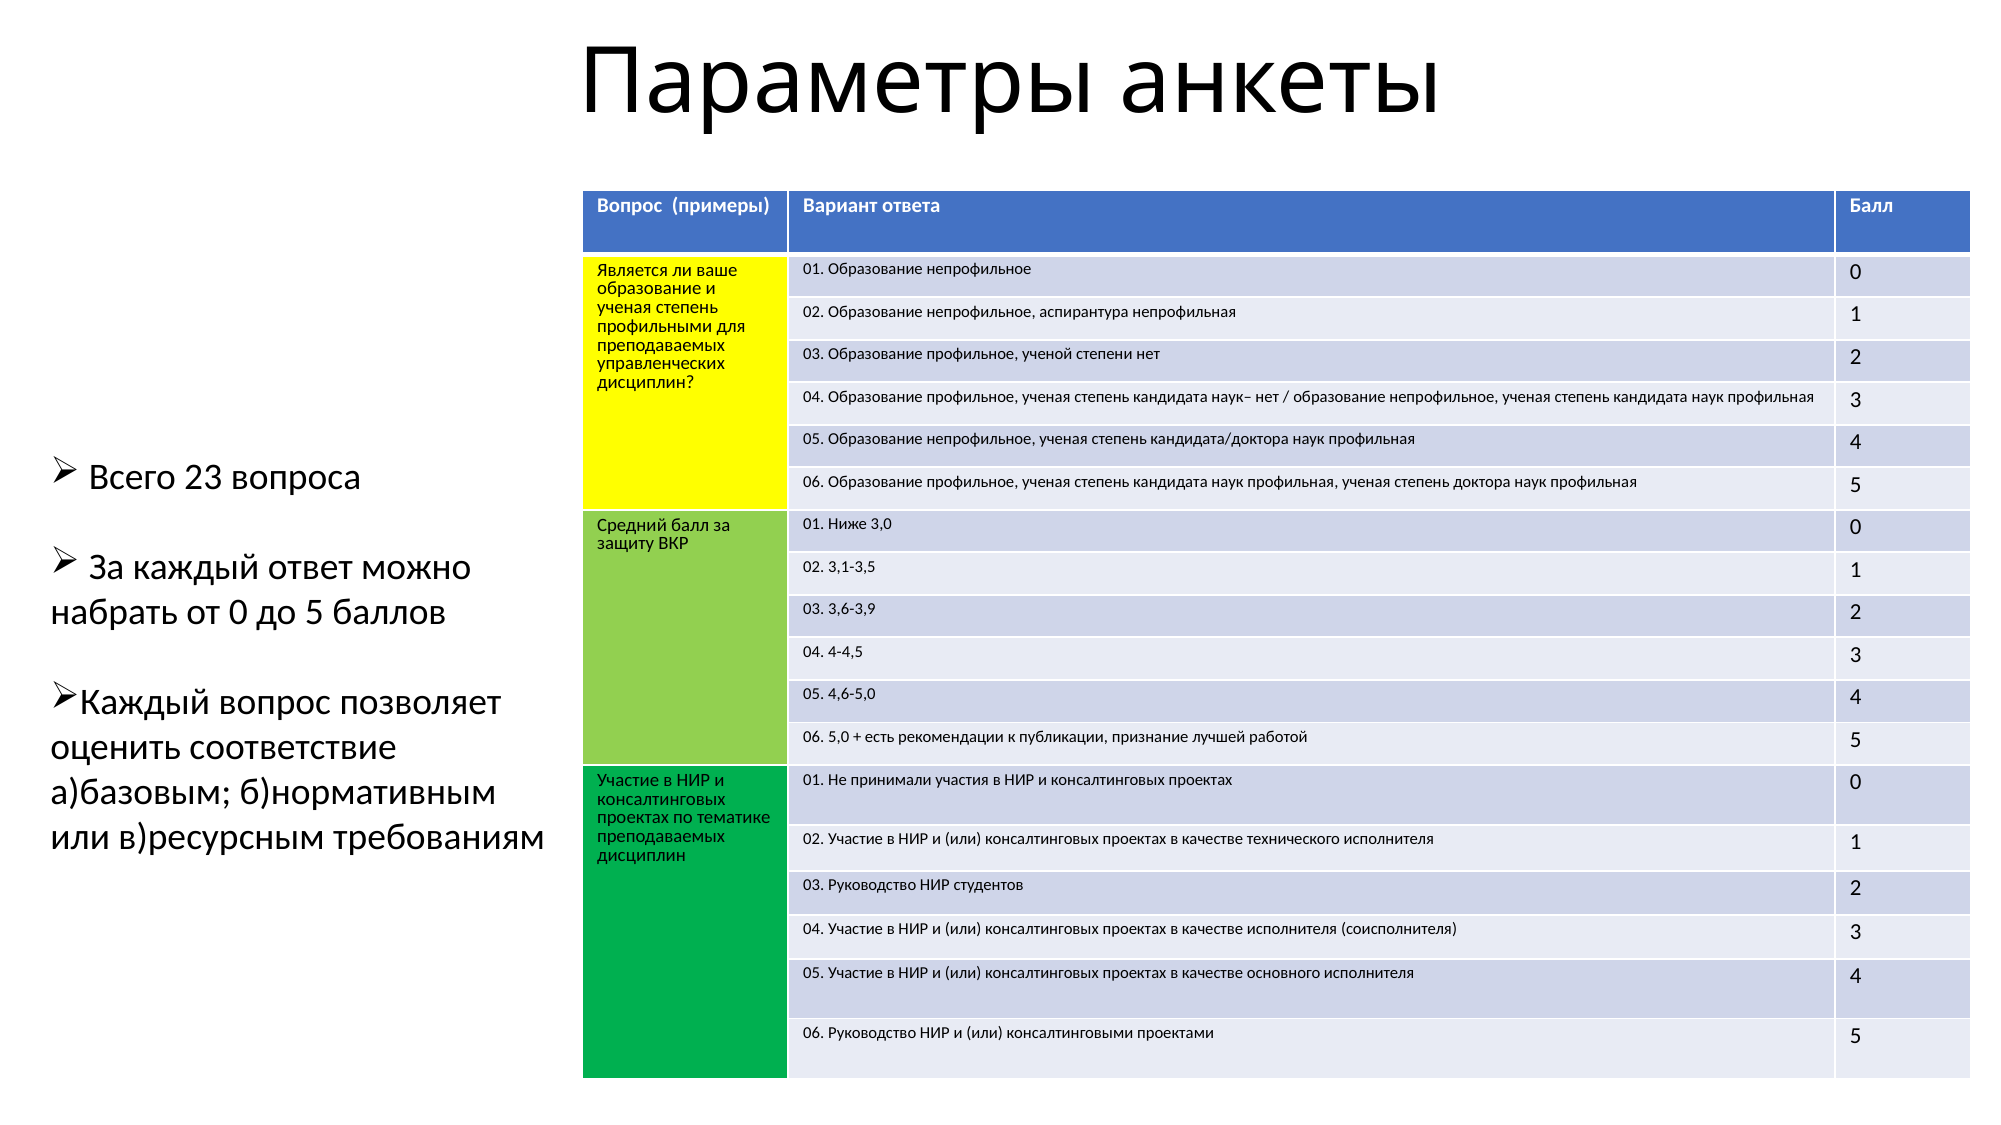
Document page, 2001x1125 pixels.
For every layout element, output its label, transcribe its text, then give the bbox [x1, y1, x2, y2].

table_header Балл [1836, 191, 1970, 252]
table_cell 04. Образование профильное, ученая степень кандидата наук– нет / образование непрофильное, ученая степень кандидата наук профильная [789, 383, 1834, 424]
table_cell 2 [1836, 596, 1970, 636]
table_cell 01. Образование непрофильное [789, 257, 1834, 296]
table_cell 03. 3,6-3,9 [789, 596, 1834, 636]
table_cell 3 [1836, 916, 1970, 958]
table_cell 0 [1836, 511, 1970, 551]
table_cell 1 [1836, 826, 1970, 870]
table_cell 5 [1836, 1019, 1970, 1078]
table_cell 1 [1836, 298, 1970, 339]
table_cell 4 [1836, 426, 1970, 466]
table_cell 06. Руководство НИР и (или) консалтинговыми проектами [789, 1019, 1834, 1078]
table_cell 4 [1836, 960, 1970, 1018]
table_cell 1 [1836, 553, 1970, 594]
table_cell 02. Образование непрофильное, аспирантура непрофильная [789, 298, 1834, 339]
table_cell 3 [1836, 638, 1970, 679]
table_cell 4 [1836, 681, 1970, 722]
table_cell 02. 3,1-3,5 [789, 553, 1834, 594]
table_cell Участие в НИР и консалтинговых проектах по тематике преподаваемых дисциплин [583, 766, 787, 1078]
table_cell 5 [1836, 468, 1970, 509]
table_cell 02. Участие в НИР и (или) консалтинговых проектах в качестве технического исполнителя [789, 826, 1834, 870]
text_box Всего 23 вопроса За каждый ответ можно набрать от 0 до 5 баллов Каждый вопрос позволяет оценить соответствие а)базовым; б)нормативным или в)ресурсным требованиям [35, 444, 571, 955]
table_cell 5 [1836, 723, 1970, 764]
table_cell 0 [1836, 766, 1970, 824]
table_cell Средний балл за защиту ВКР [583, 511, 787, 764]
table_cell Является ли ваше образование и ученая степень профильными для преподаваемых управленческих дисциплин? [583, 257, 787, 509]
table_cell 06. Образование профильное, ученая степень кандидата наук профильная, ученая степень доктора наук профильная [789, 468, 1834, 509]
table_cell 2 [1836, 872, 1970, 914]
table_cell 3 [1836, 383, 1970, 424]
table_header Вариант ответа [789, 191, 1834, 252]
table_cell 04. Участие в НИР и (или) консалтинговых проектах в качестве исполнителя (соисполнителя) [789, 916, 1834, 958]
table_cell 01. Ниже 3,0 [789, 511, 1834, 551]
title Параметры анкеты [148, 0, 1874, 166]
table_cell 05. Участие в НИР и (или) консалтинговых проектах в качестве основного исполнителя [789, 960, 1834, 1018]
table_cell 01. Не принимали участия в НИР и консалтинговых проектах [789, 766, 1834, 824]
table_cell 05. 4,6-5,0 [789, 681, 1834, 722]
table_cell 0 [1836, 257, 1970, 296]
table_cell 03. Руководство НИР студентов [789, 872, 1834, 914]
table_cell 2 [1836, 341, 1970, 381]
table_cell 05. Образование непрофильное, ученая степень кандидата/доктора наук профильная [789, 426, 1834, 466]
table_cell 04. 4-4,5 [789, 638, 1834, 679]
table_cell 06. 5,0 + есть рекомендации к публикации, признание лучшей работой [789, 723, 1834, 764]
table_header Вопрос (примеры) [583, 191, 787, 252]
table_cell 03. Образование профильное, ученой степени нет [789, 341, 1834, 381]
